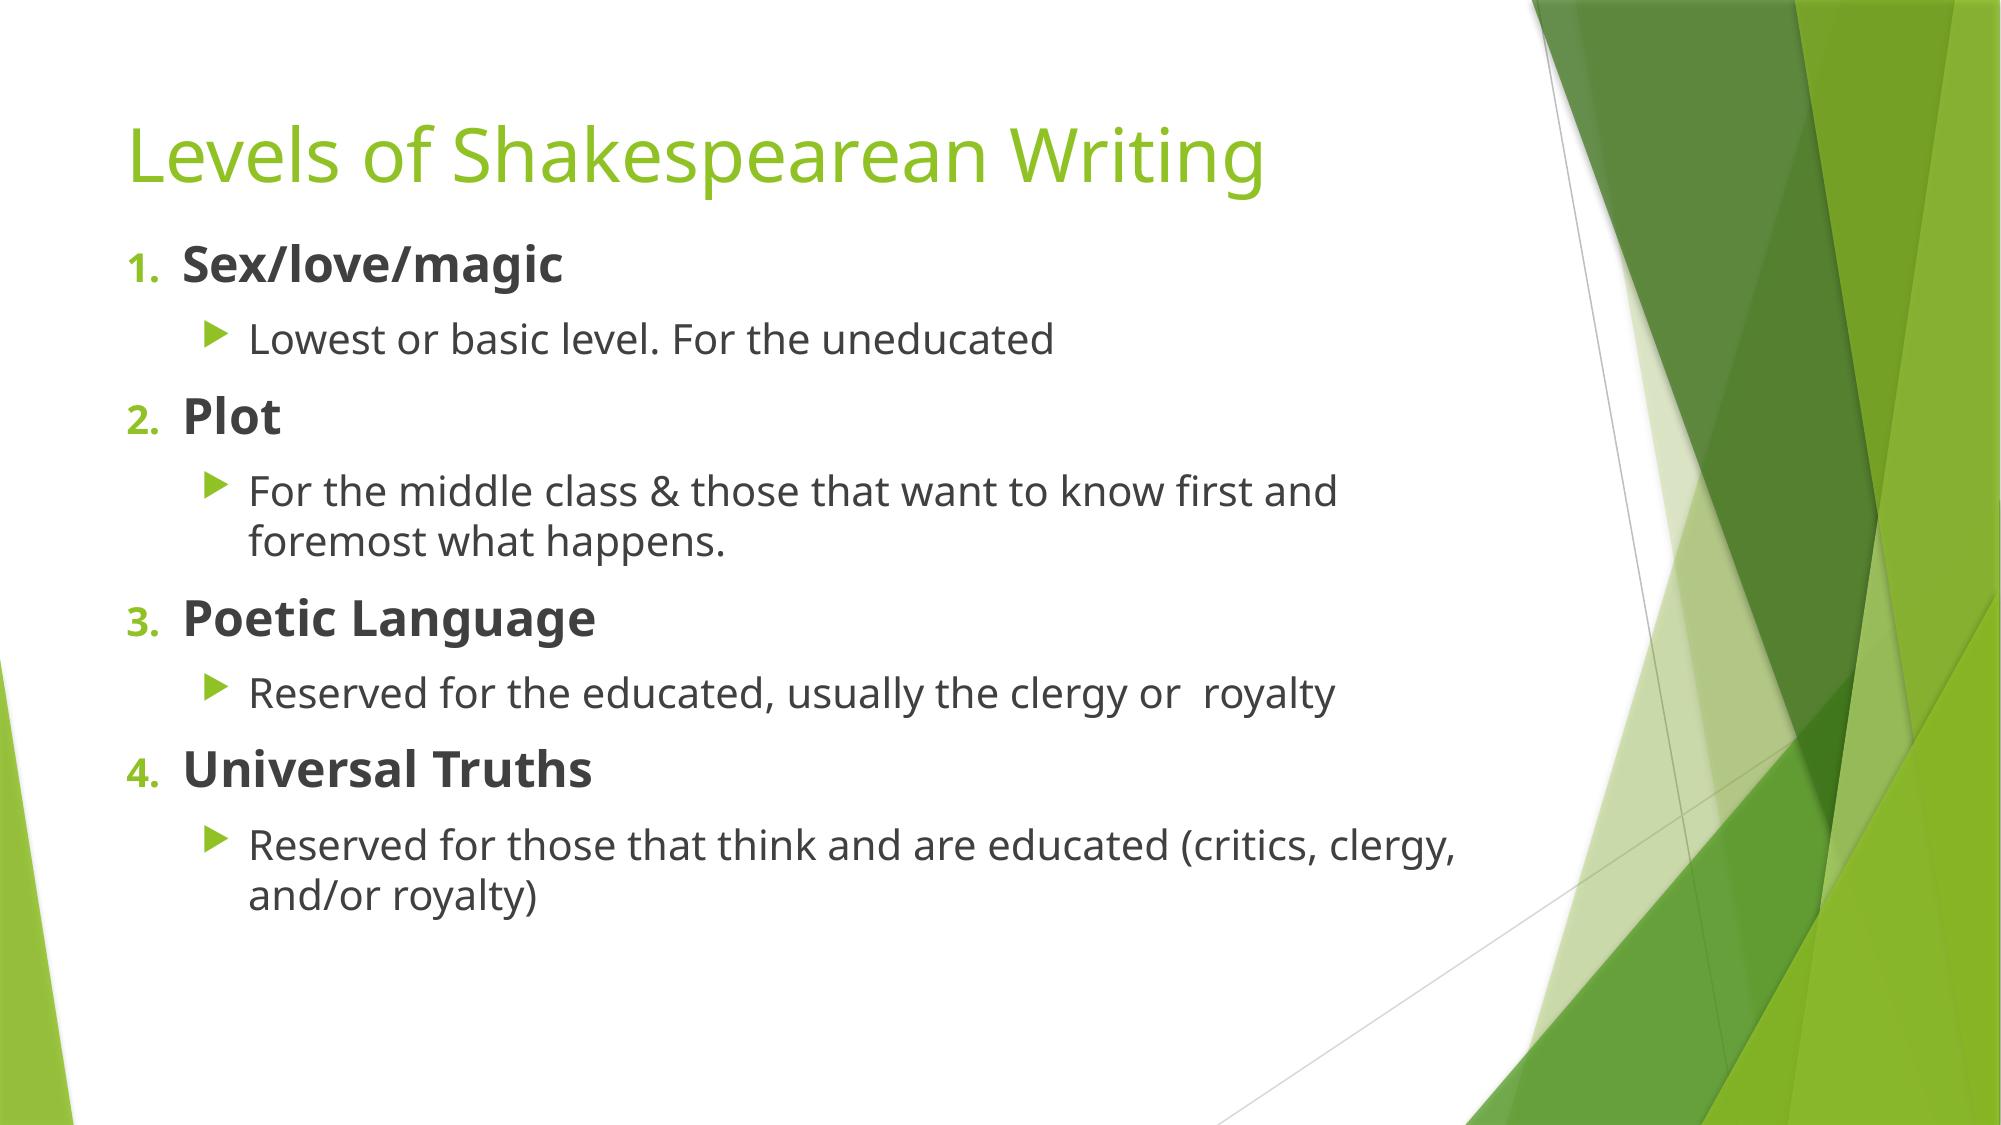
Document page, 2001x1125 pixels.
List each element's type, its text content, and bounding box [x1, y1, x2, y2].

list Sex/love/magic Lowest or basic level. For the uneducated Plot For the middle class & those that want to know first and foremost what happens. Poetic Language Reserved for the educated, usually the clergy or royalty Universal Truths Reserved for those that think and are educated (critics, clergy, and/or royalty) [110, 224, 1522, 1039]
title Levels of Shakespearean Writing [110, 99, 1522, 224]
